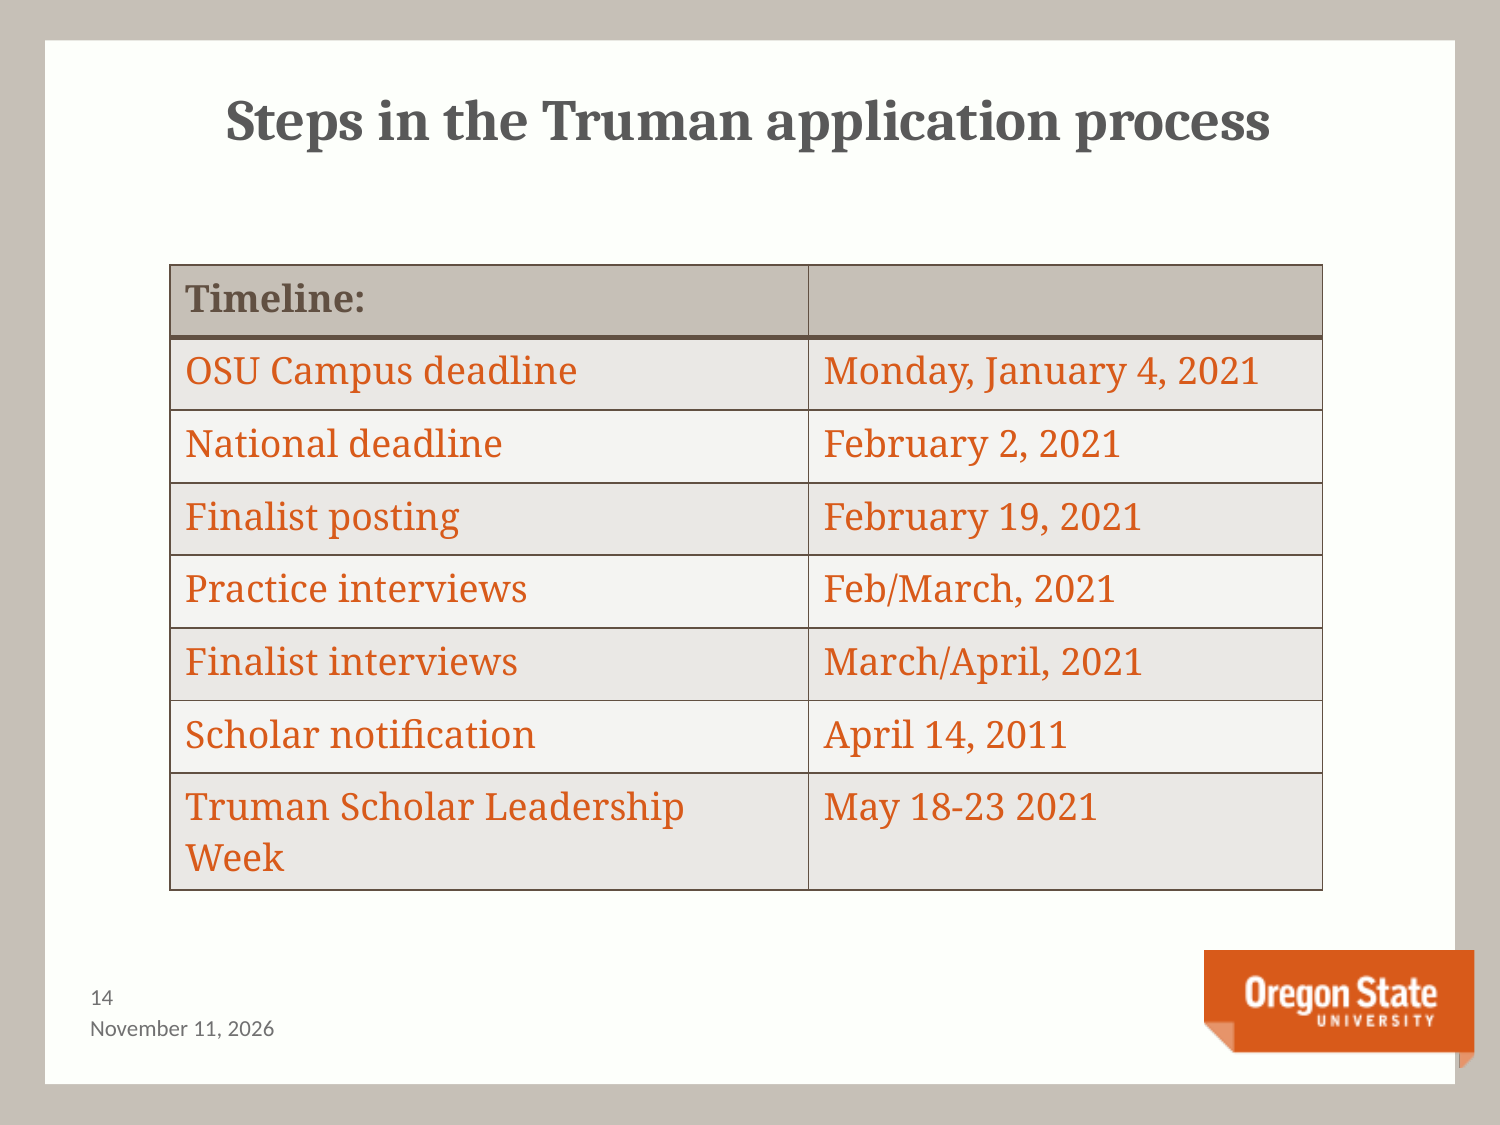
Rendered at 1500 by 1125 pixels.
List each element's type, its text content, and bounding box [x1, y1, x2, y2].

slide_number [75, 1012, 375, 1043]
table_header Timeline: [171, 266, 808, 335]
table_cell March/April, 2021 [809, 629, 1322, 700]
table_cell Monday, January 4, 2021 [809, 340, 1322, 409]
table_cell National deadline [171, 411, 808, 482]
table_cell Finalist posting [171, 484, 808, 554]
table_cell Feb/March, 2021 [809, 556, 1322, 627]
table_cell Practice interviews [171, 556, 808, 627]
table_cell Truman Scholar Leadership Week [171, 774, 808, 889]
table_cell Finalist interviews [171, 629, 808, 700]
table_cell February 2, 2021 [809, 411, 1322, 482]
table_cell February 19, 2021 [809, 484, 1322, 554]
title Steps in the Truman application process [75, 75, 1425, 188]
table_cell April 14, 2011 [809, 701, 1322, 772]
table_cell OSU Campus deadline [171, 340, 808, 409]
table_header [809, 266, 1322, 335]
slide_number 13 [75, 982, 135, 1013]
table_cell May 18-23 2021 [809, 774, 1322, 889]
table_cell Scholar notification [171, 701, 808, 772]
